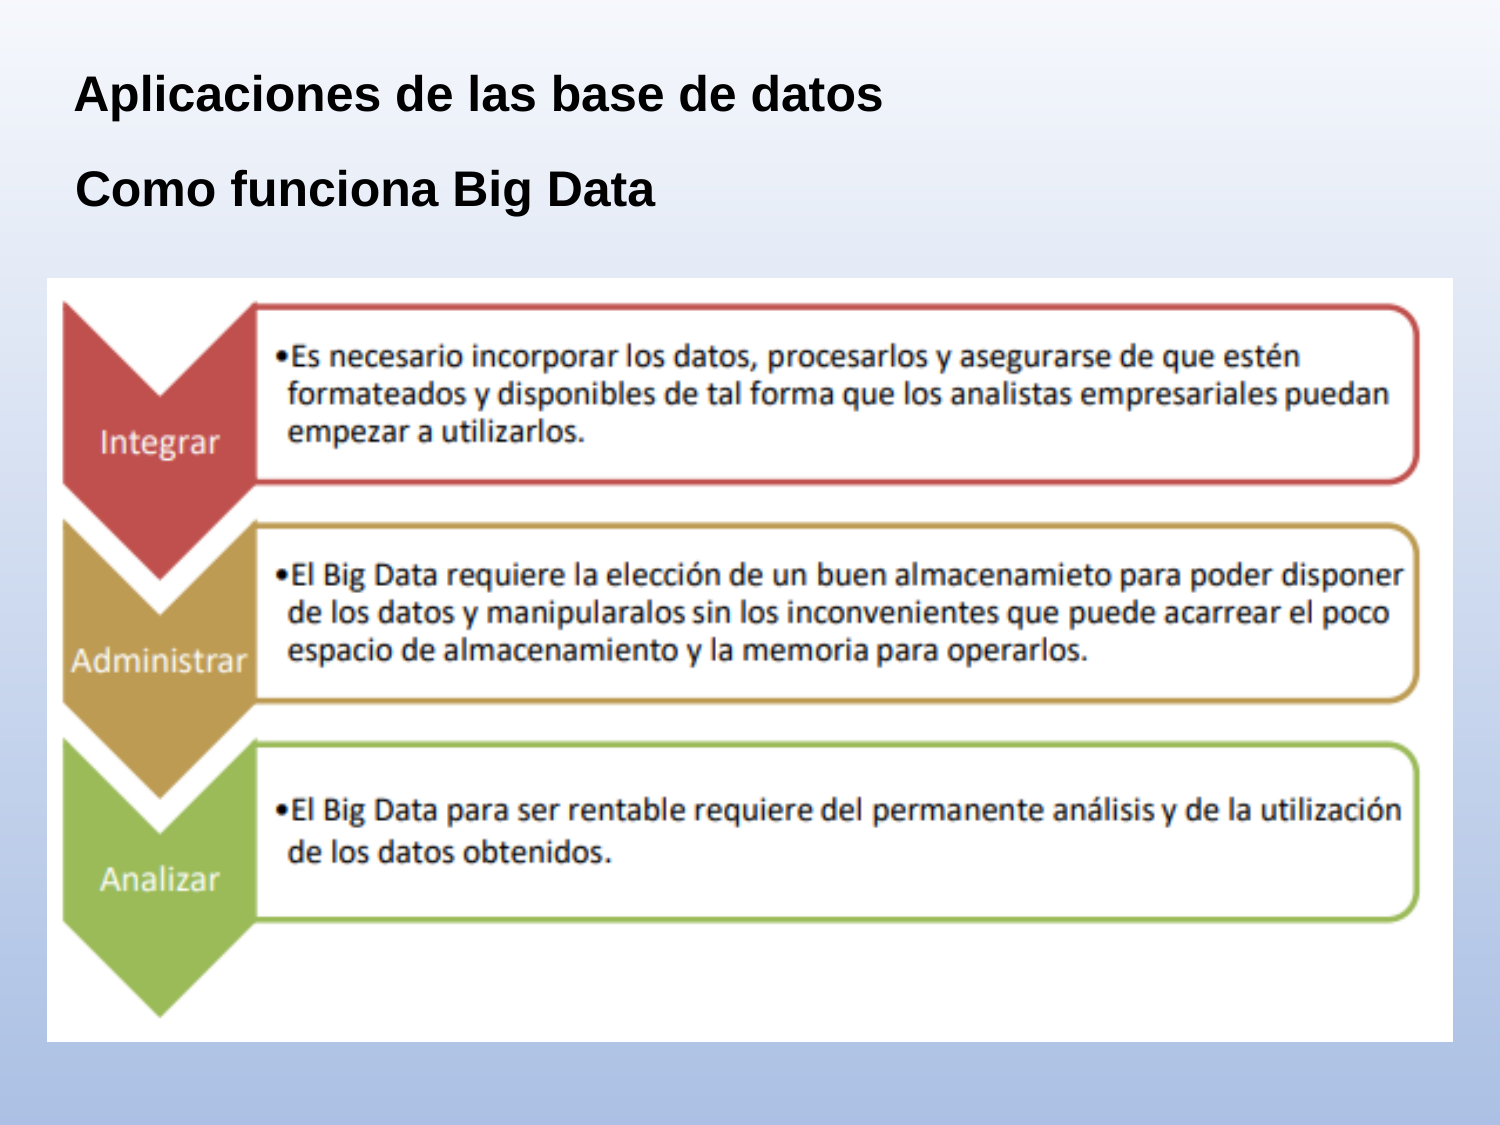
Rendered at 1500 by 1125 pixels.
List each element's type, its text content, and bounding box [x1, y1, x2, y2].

picture [47, 278, 1453, 1042]
text_box Como funciona Big Data [60, 148, 811, 224]
text_box Aplicaciones de las base de datos [58, 54, 963, 130]
